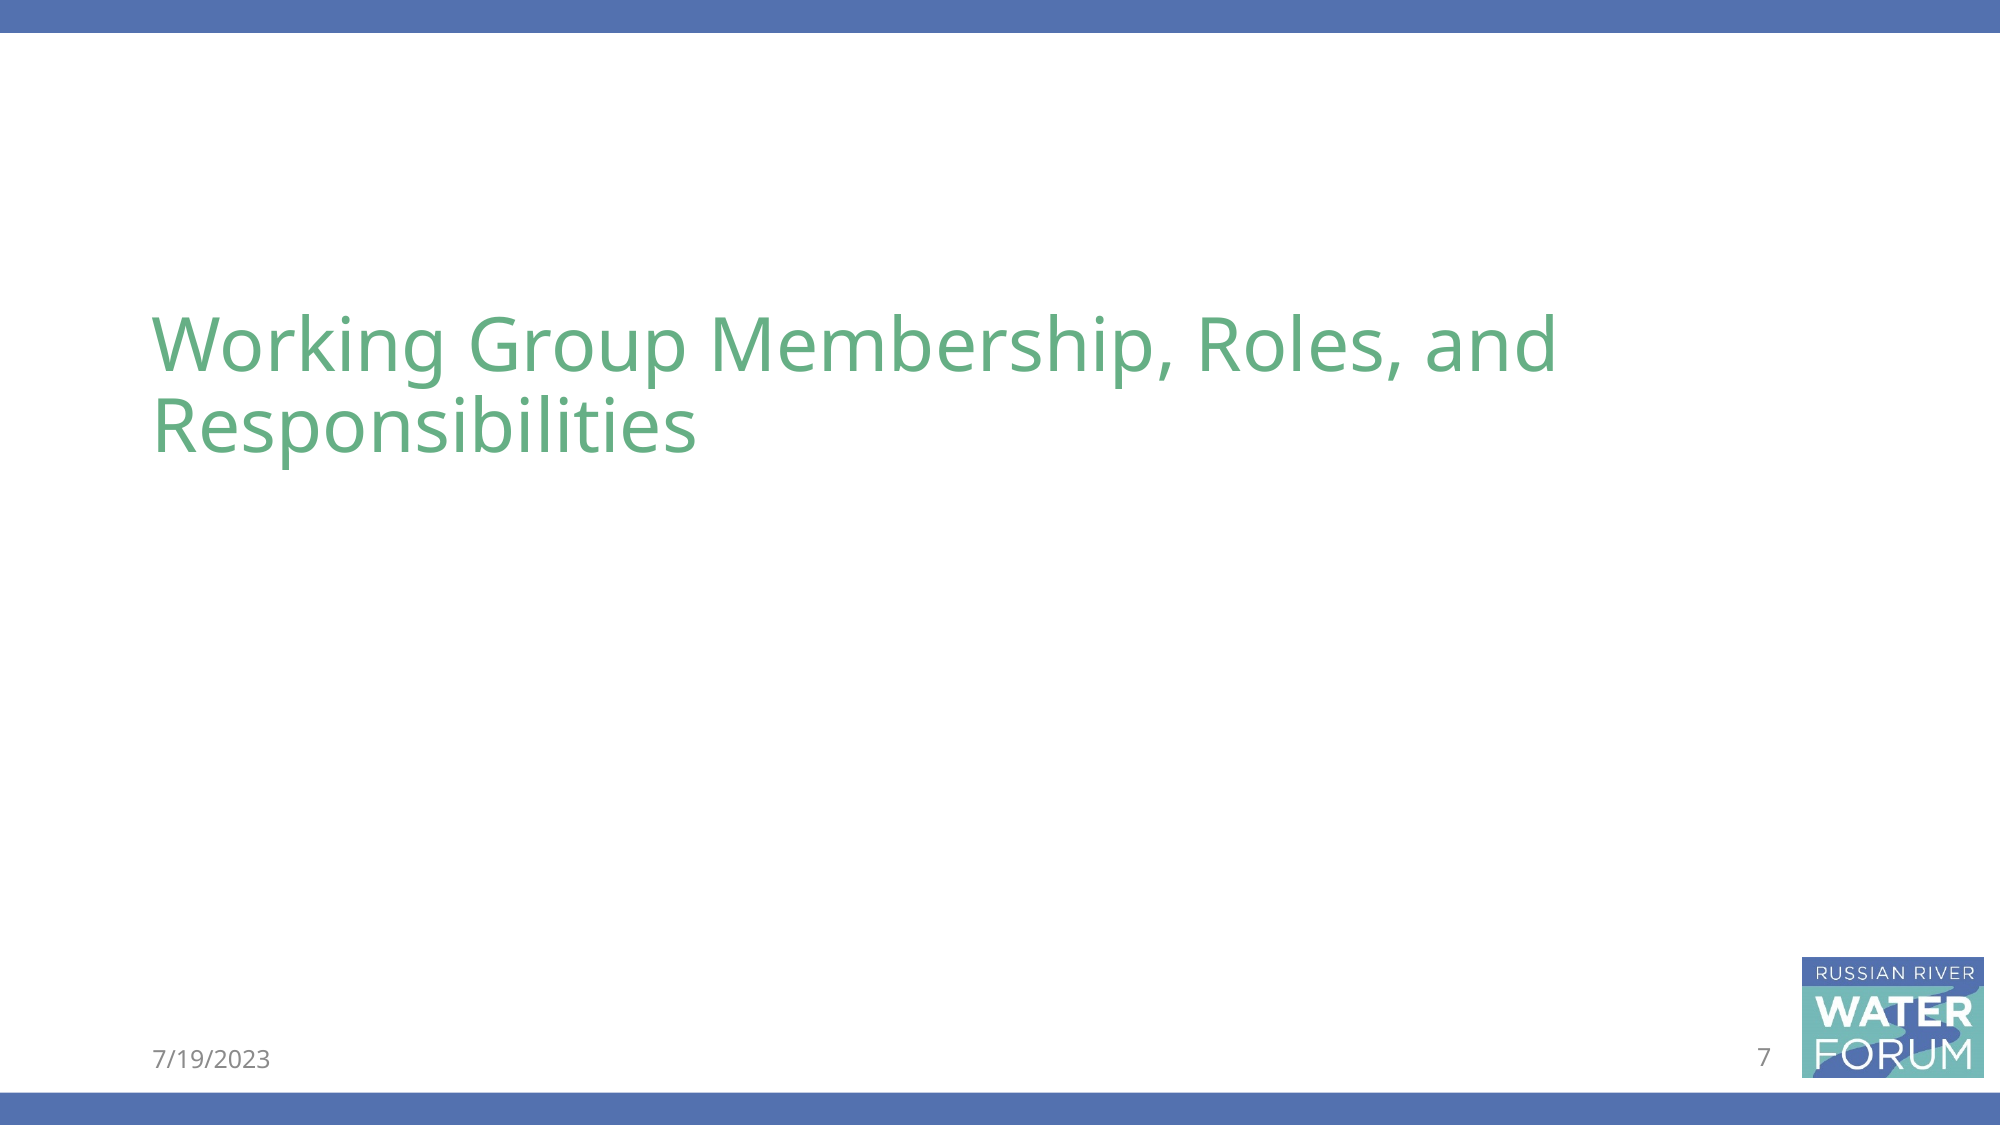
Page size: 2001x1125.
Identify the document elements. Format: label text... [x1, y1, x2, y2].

slide_number 7 [1412, 1028, 1787, 1089]
title Working Group Membership, Roles, and Responsibilities [136, 153, 1862, 622]
picture [1802, 957, 1984, 1078]
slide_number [137, 1028, 588, 1089]
